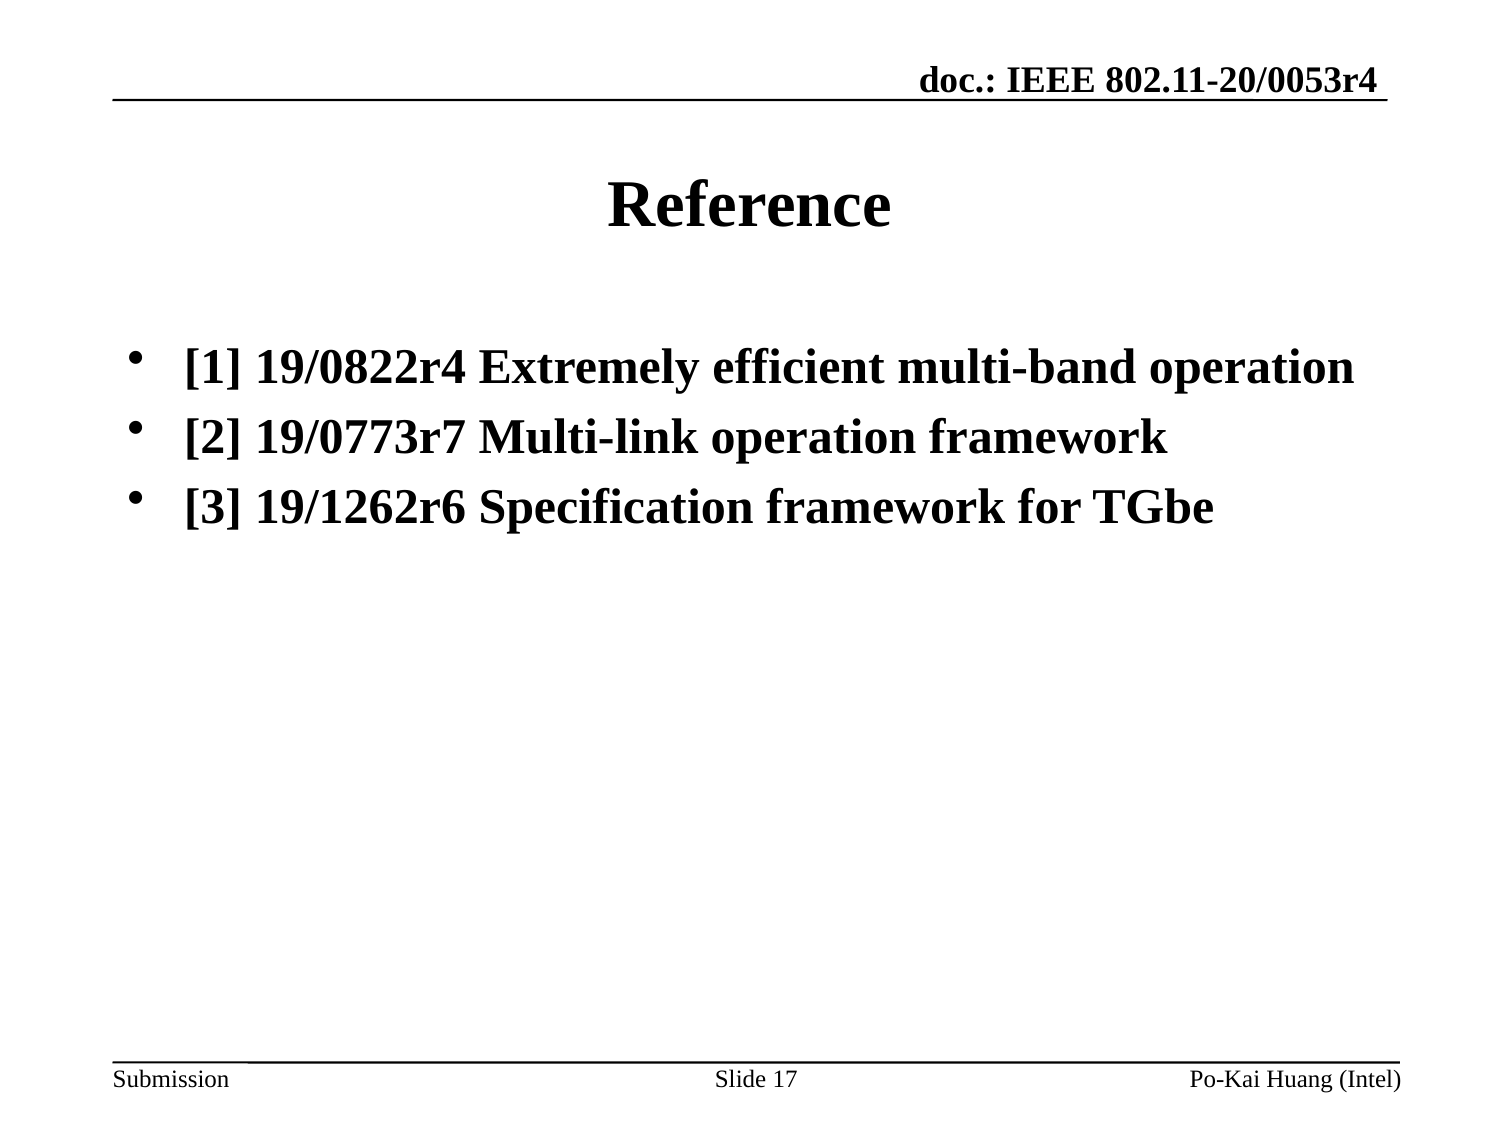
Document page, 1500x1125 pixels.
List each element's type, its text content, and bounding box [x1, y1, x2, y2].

title Reference [112, 112, 1388, 288]
footer Po-Kai Huang (Intel) [1186, 1061, 1402, 1093]
slide_number Slide 17 [712, 1061, 800, 1093]
list [1] 19/0822r4 Extremely efficient multi-band operation [2] 19/0773r7 Multi-link operation framework [3] 19/1262r6 Specification framework for TGbe [112, 326, 1388, 1002]
